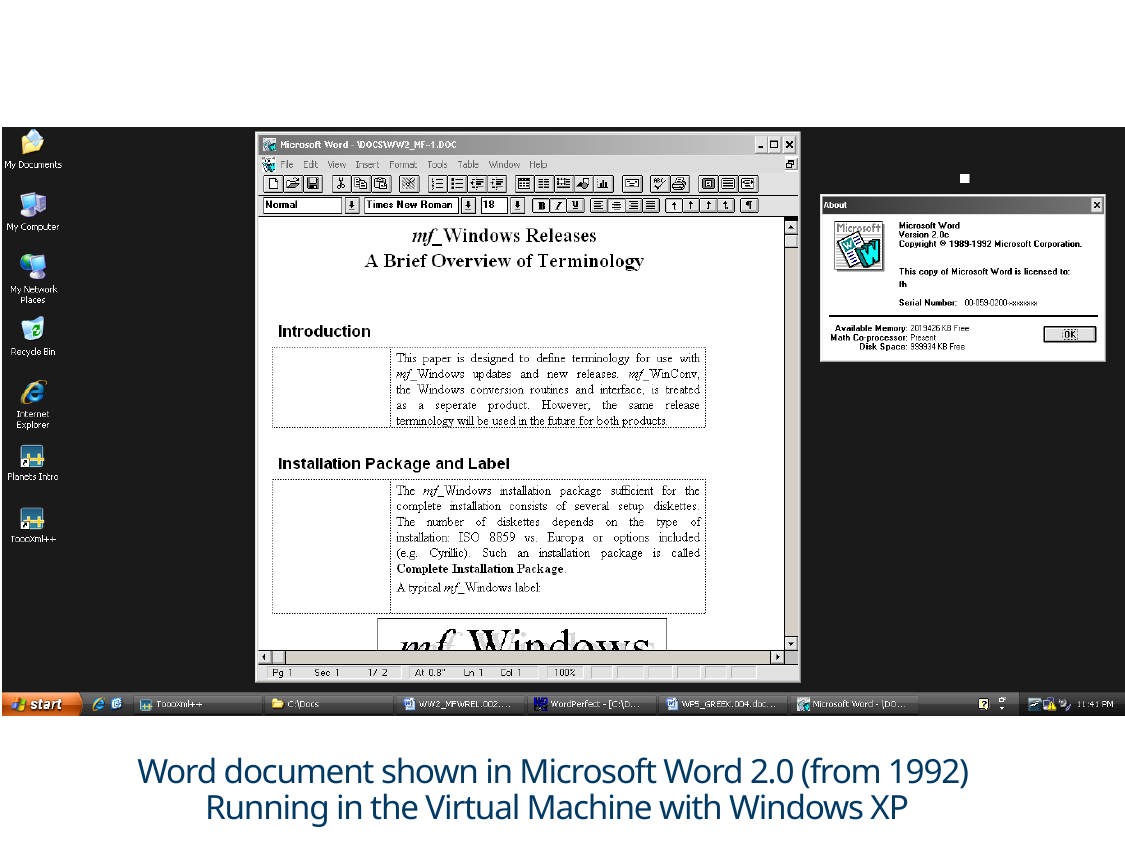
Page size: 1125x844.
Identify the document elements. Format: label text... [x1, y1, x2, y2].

picture [2, 127, 1125, 717]
text_box Word document shown in Microsoft Word 2.0 (from 1992) Running in the Virtual Machine with Windows XP [0, 747, 1115, 818]
